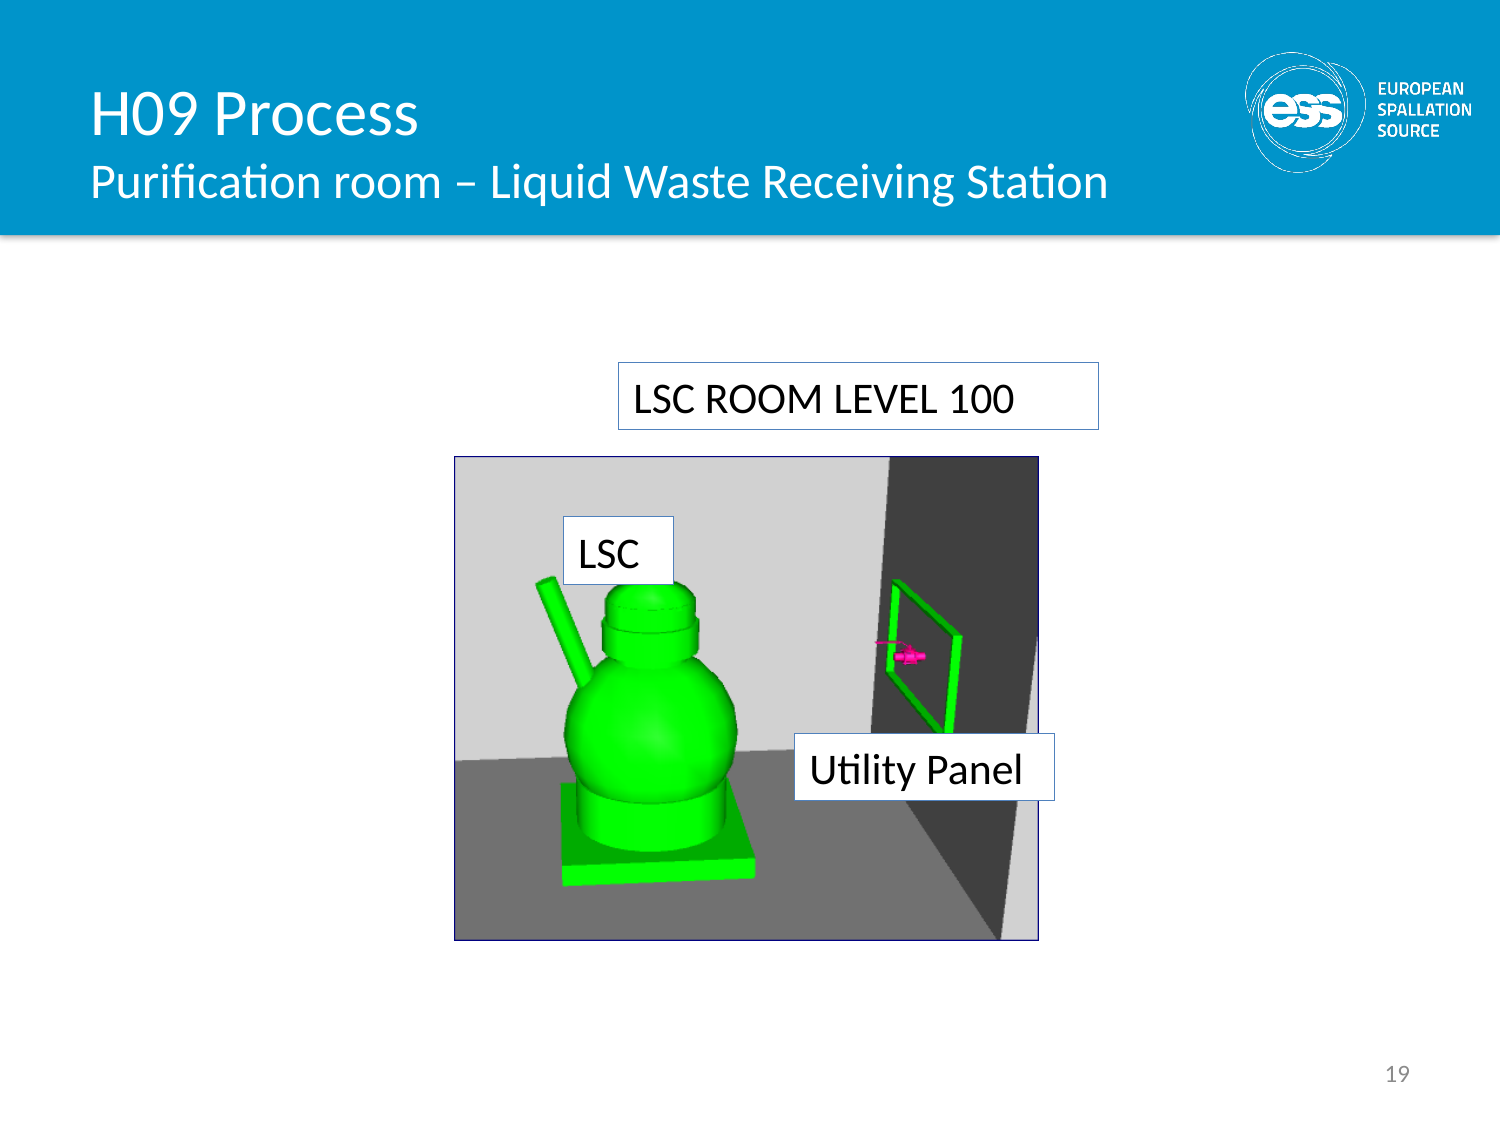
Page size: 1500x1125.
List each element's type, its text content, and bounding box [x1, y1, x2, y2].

picture [1389, 104, 1393, 115]
picture [1379, 83, 1385, 94]
picture [1443, 86, 1450, 93]
text_box LSC ROOM LEVEL 100 [618, 362, 1099, 430]
picture [1418, 104, 1423, 115]
picture [1400, 83, 1407, 94]
picture [1264, 94, 1342, 127]
picture [1432, 125, 1438, 136]
picture [1423, 83, 1430, 94]
slide_number 19 [1074, 1042, 1425, 1103]
picture [1409, 104, 1415, 115]
picture [1454, 83, 1458, 94]
picture [1436, 104, 1444, 115]
picture [454, 455, 1039, 941]
title H09 Process Purification room – Liquid Waste Receiving Station [75, 45, 1247, 233]
text_box Utility Panel [1043, 733, 1055, 801]
picture [1398, 109, 1406, 115]
picture [1422, 125, 1428, 134]
